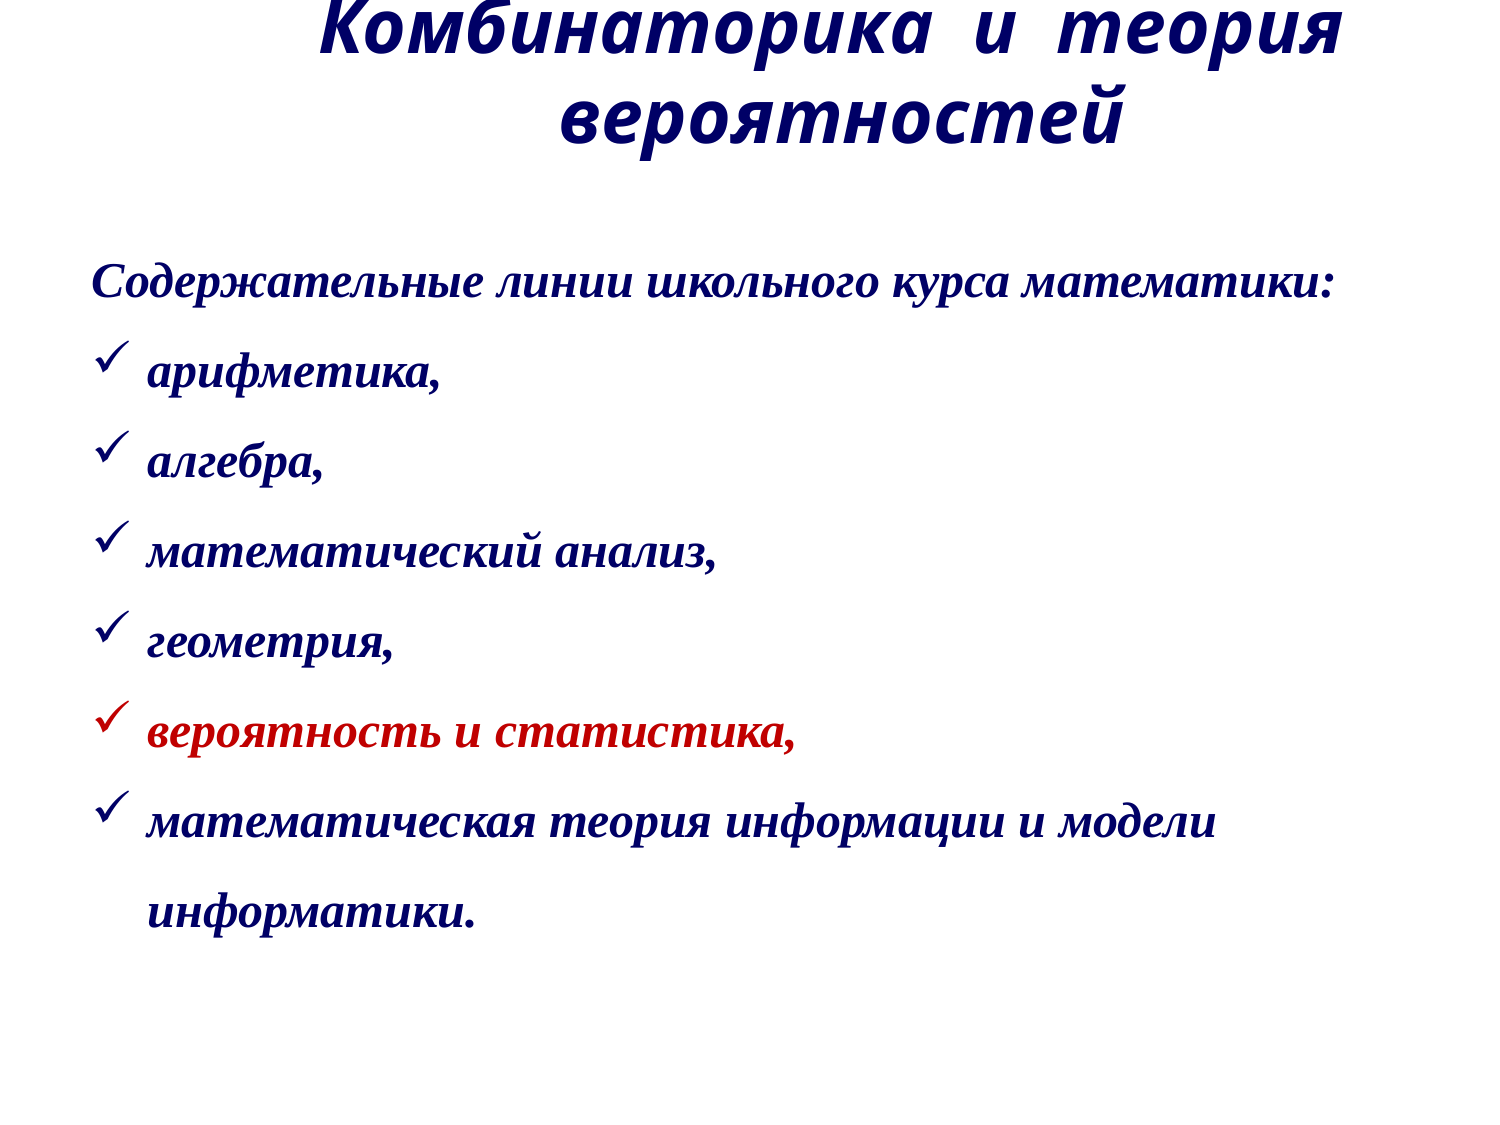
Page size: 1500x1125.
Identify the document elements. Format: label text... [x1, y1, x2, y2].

text_box Содержательные линии школьного курса математики: арифметика, алгебра, математический анализ, геометрия, вероятность и статистика, математическая теория информации и модели информатики. [76, 210, 1459, 945]
text_box Комбинаторика и теория вероятностей [193, 0, 1490, 139]
